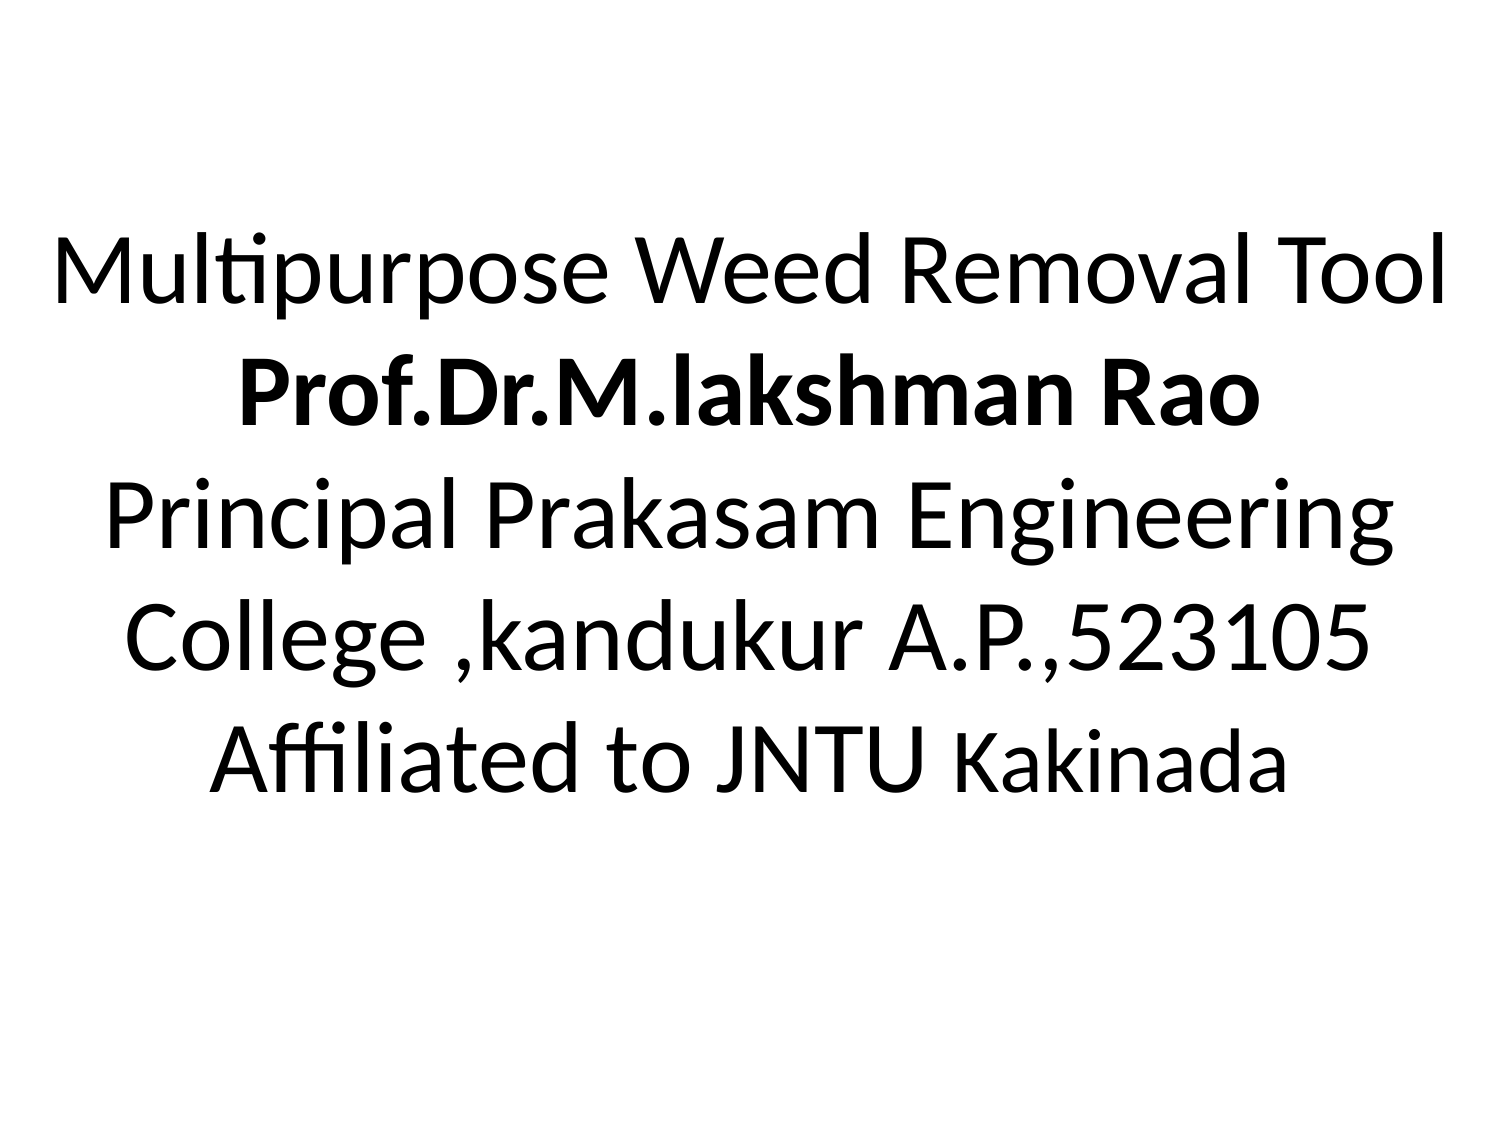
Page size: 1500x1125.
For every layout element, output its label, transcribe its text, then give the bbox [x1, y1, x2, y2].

title Multipurpose Weed Removal Tool Prof.Dr.M.lakshman Rao Principal Prakasam Engineering College ,kandukur A.P.,523105 Affiliated to JNTU Kakinada [0, 37, 1500, 1088]
